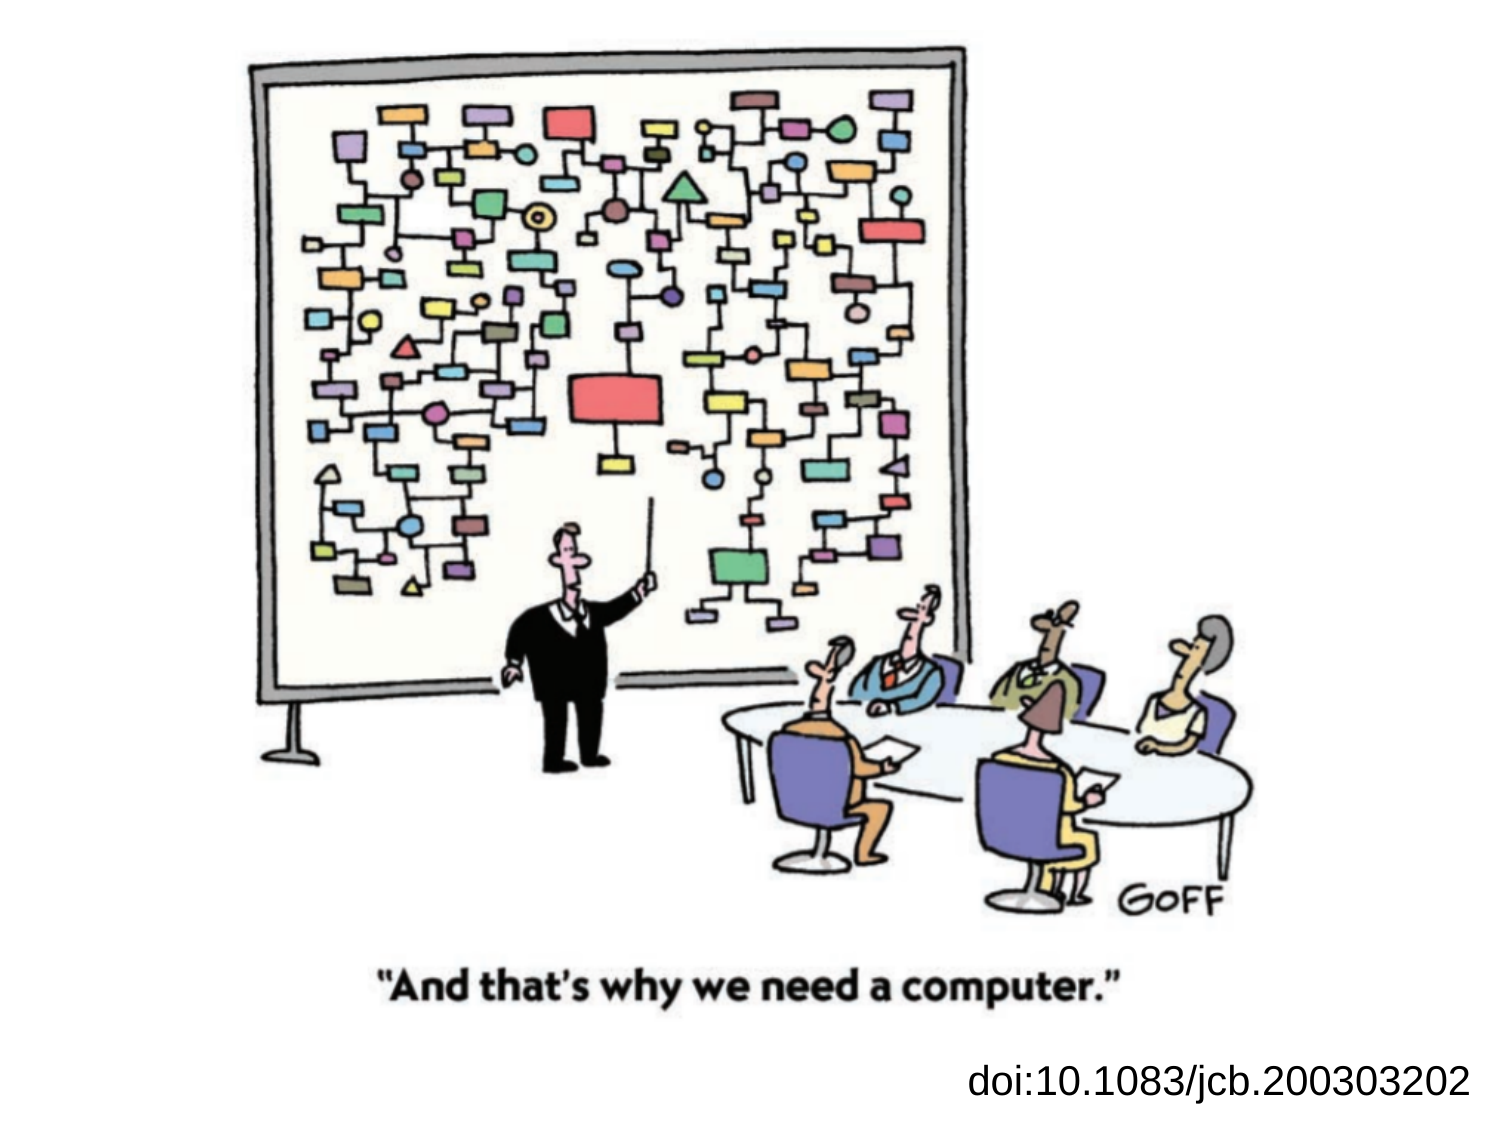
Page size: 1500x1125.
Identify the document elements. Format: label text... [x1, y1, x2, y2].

text_box doi:10.1083/jcb.200303202 [952, 1046, 1487, 1112]
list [235, 30, 1265, 1022]
